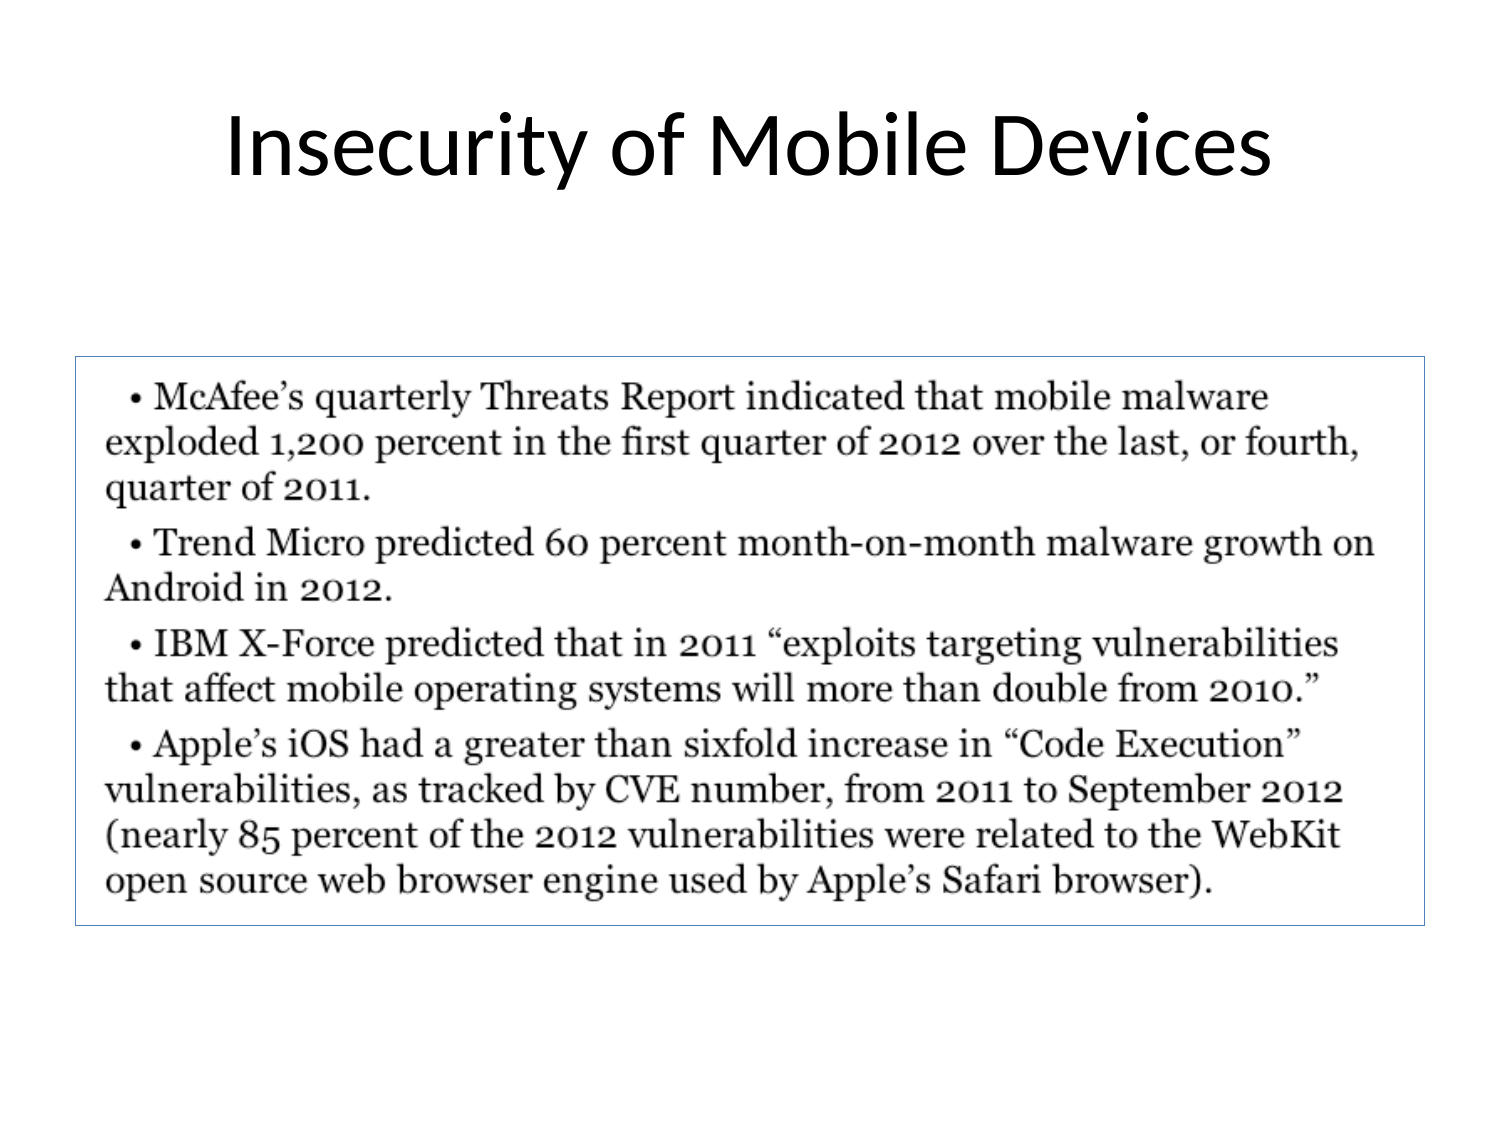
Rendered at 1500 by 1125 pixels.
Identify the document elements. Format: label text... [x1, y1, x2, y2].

title Insecurity of Mobile Devices [75, 45, 1425, 233]
picture [74, 356, 1426, 926]
